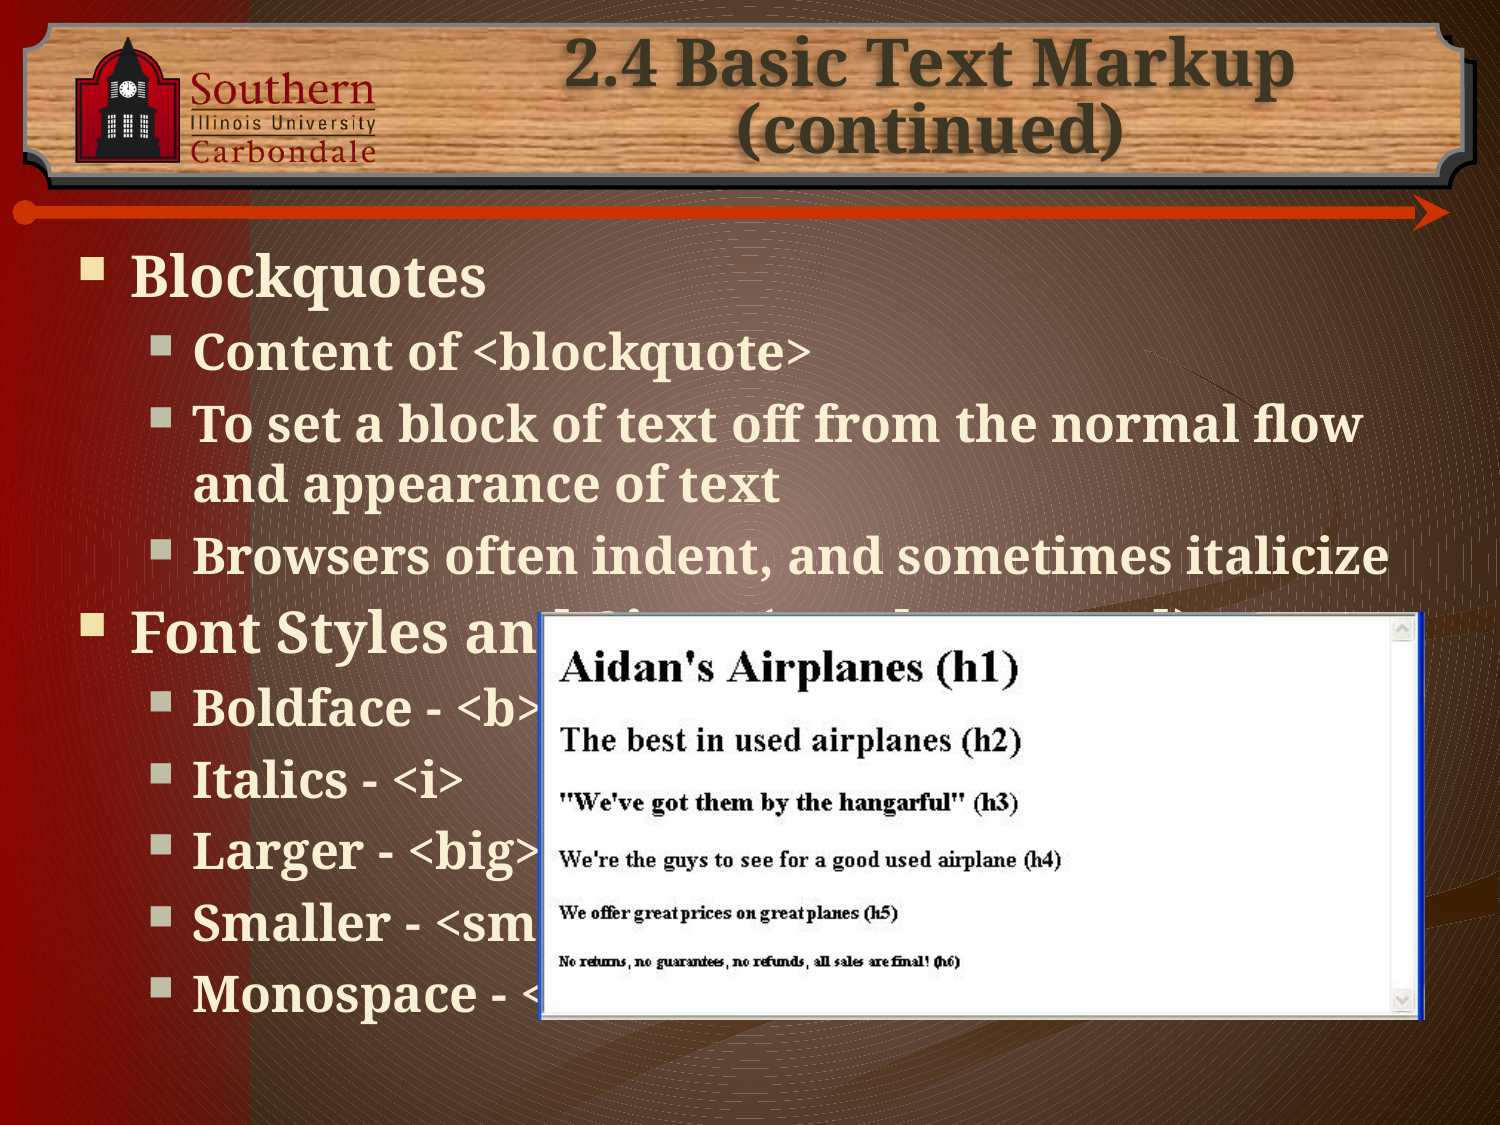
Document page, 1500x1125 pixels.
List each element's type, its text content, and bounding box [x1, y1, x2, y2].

title 2.4 Basic Text Markup (continued) [399, 24, 1463, 176]
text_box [537, 612, 1426, 1021]
picture [28, 28, 399, 172]
list Blockquotes Content of <blockquote> To set a block of text off from the normal flow and appearance of text Browsers often indent, and sometimes italicize Font Styles and Sizes (can be nested) Boldface - <b> Italics - <i> Larger - <big> Smaller - <small> Monospace - <tt> [62, 224, 1438, 1038]
